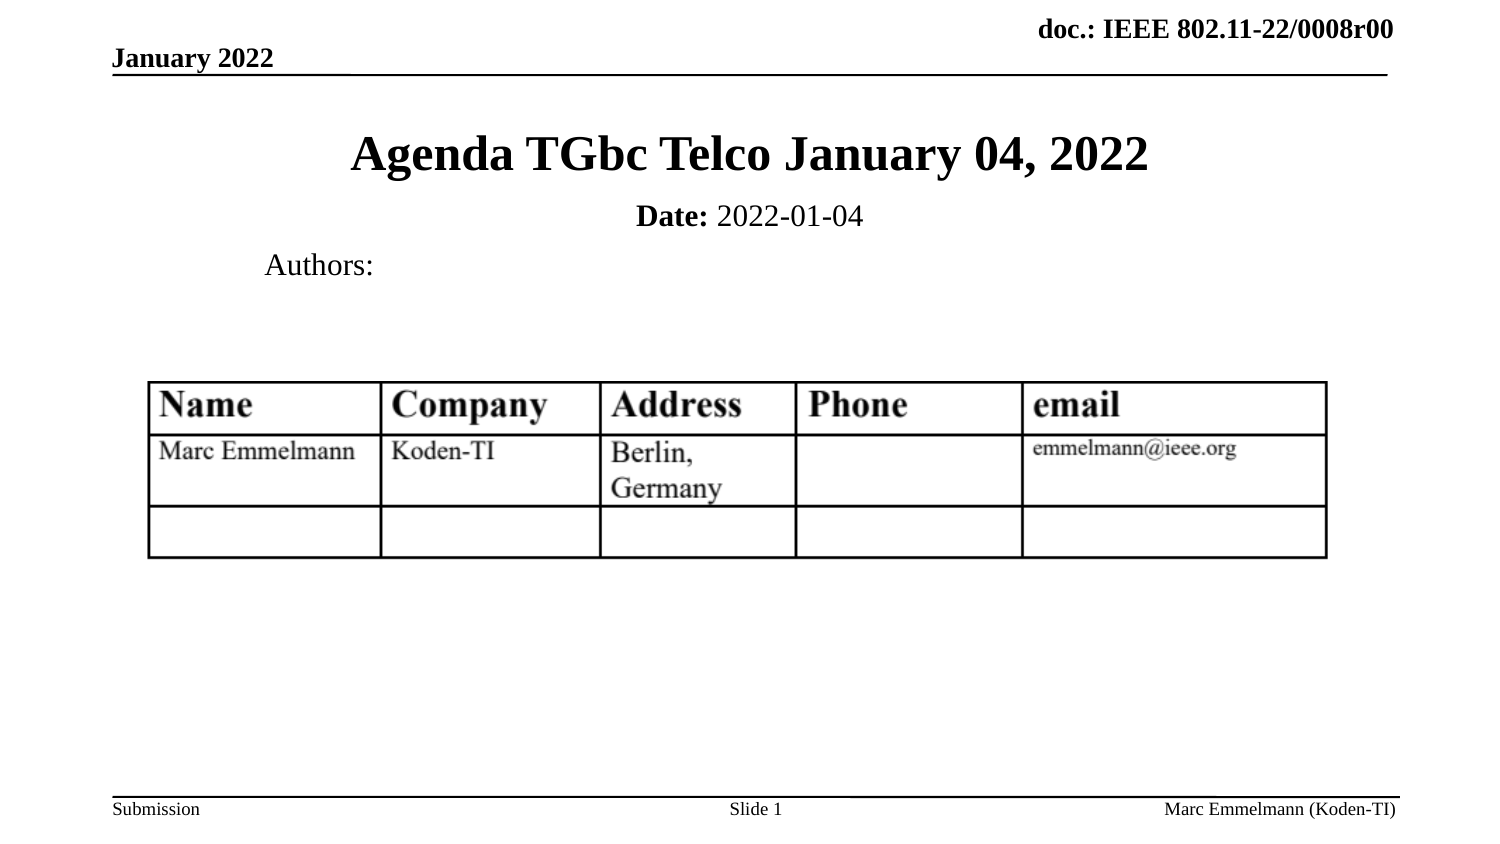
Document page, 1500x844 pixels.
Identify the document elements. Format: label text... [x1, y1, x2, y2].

slide_number Slide 1 [712, 796, 800, 842]
text_box Authors: [253, 238, 432, 286]
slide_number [111, 39, 396, 74]
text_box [134, 381, 1378, 599]
list Date: 2022-01-04 [271, 187, 1229, 237]
footer Marc Emmelmann (Koden-TI) [1021, 796, 1397, 820]
title Agenda TGbc Telco January 04, 2022 [271, 84, 1229, 187]
